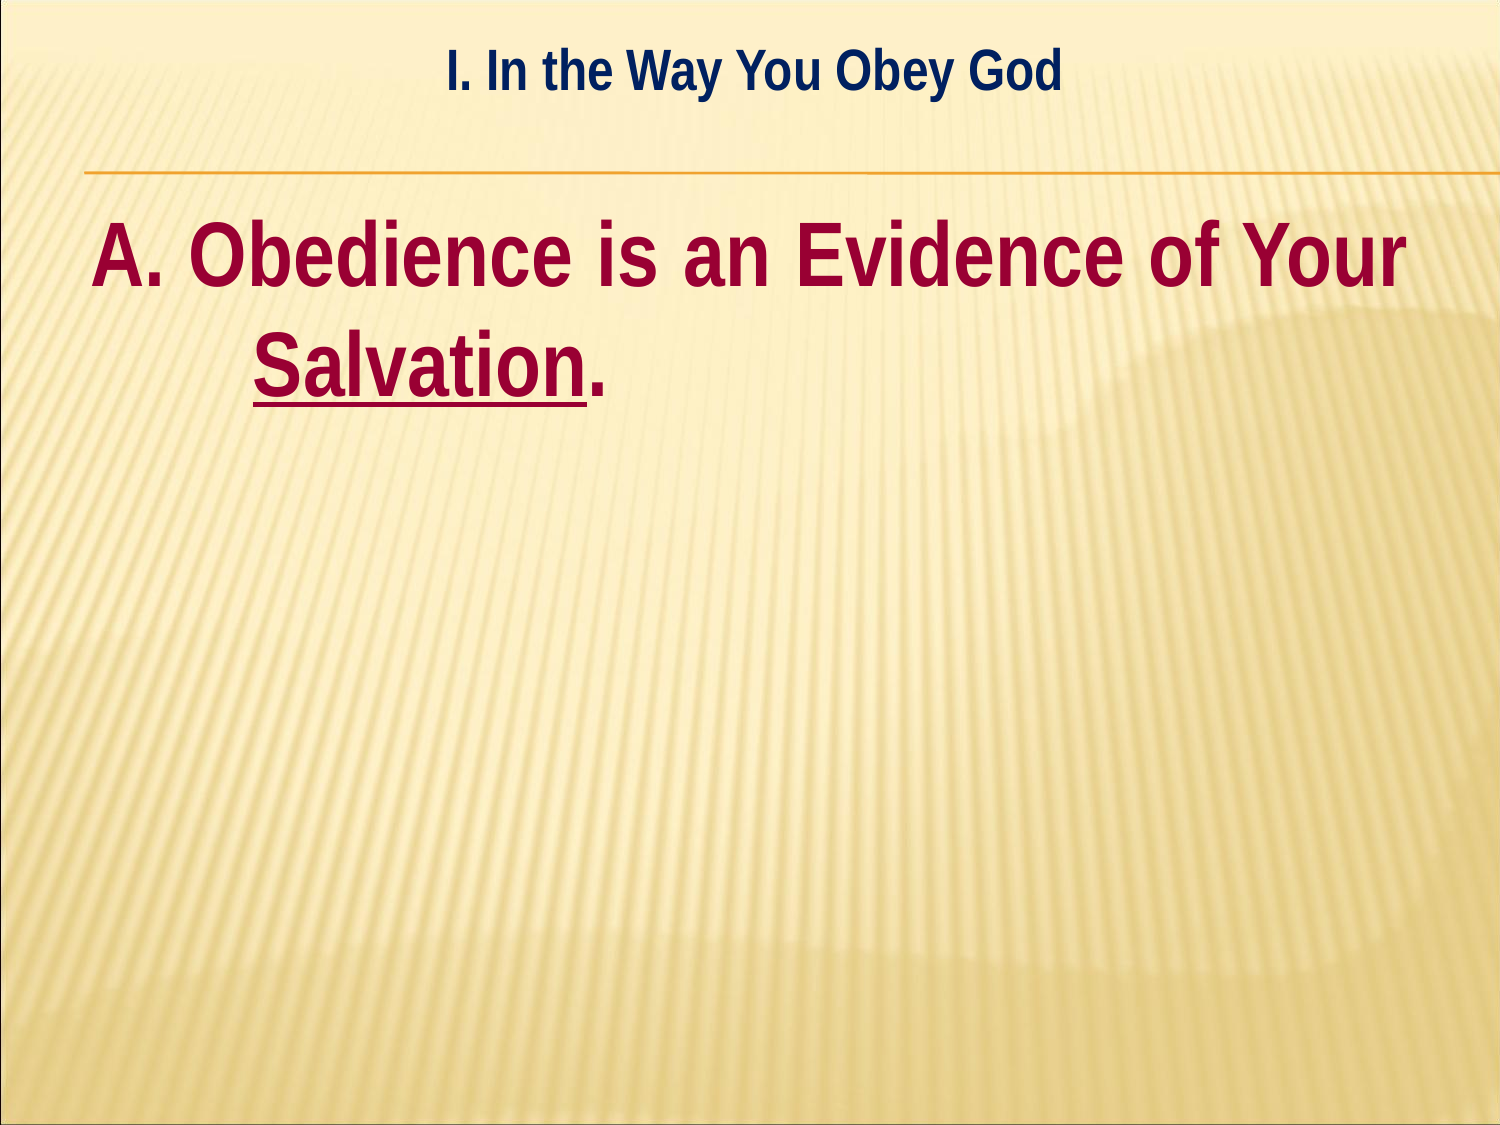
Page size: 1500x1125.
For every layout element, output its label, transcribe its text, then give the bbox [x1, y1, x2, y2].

text_box I. In the Way You Obey God [124, 24, 1413, 110]
list A. Obedience is an Evidence of Your Salvation. [75, 187, 1425, 1075]
picture [0, 0, 1500, 1125]
